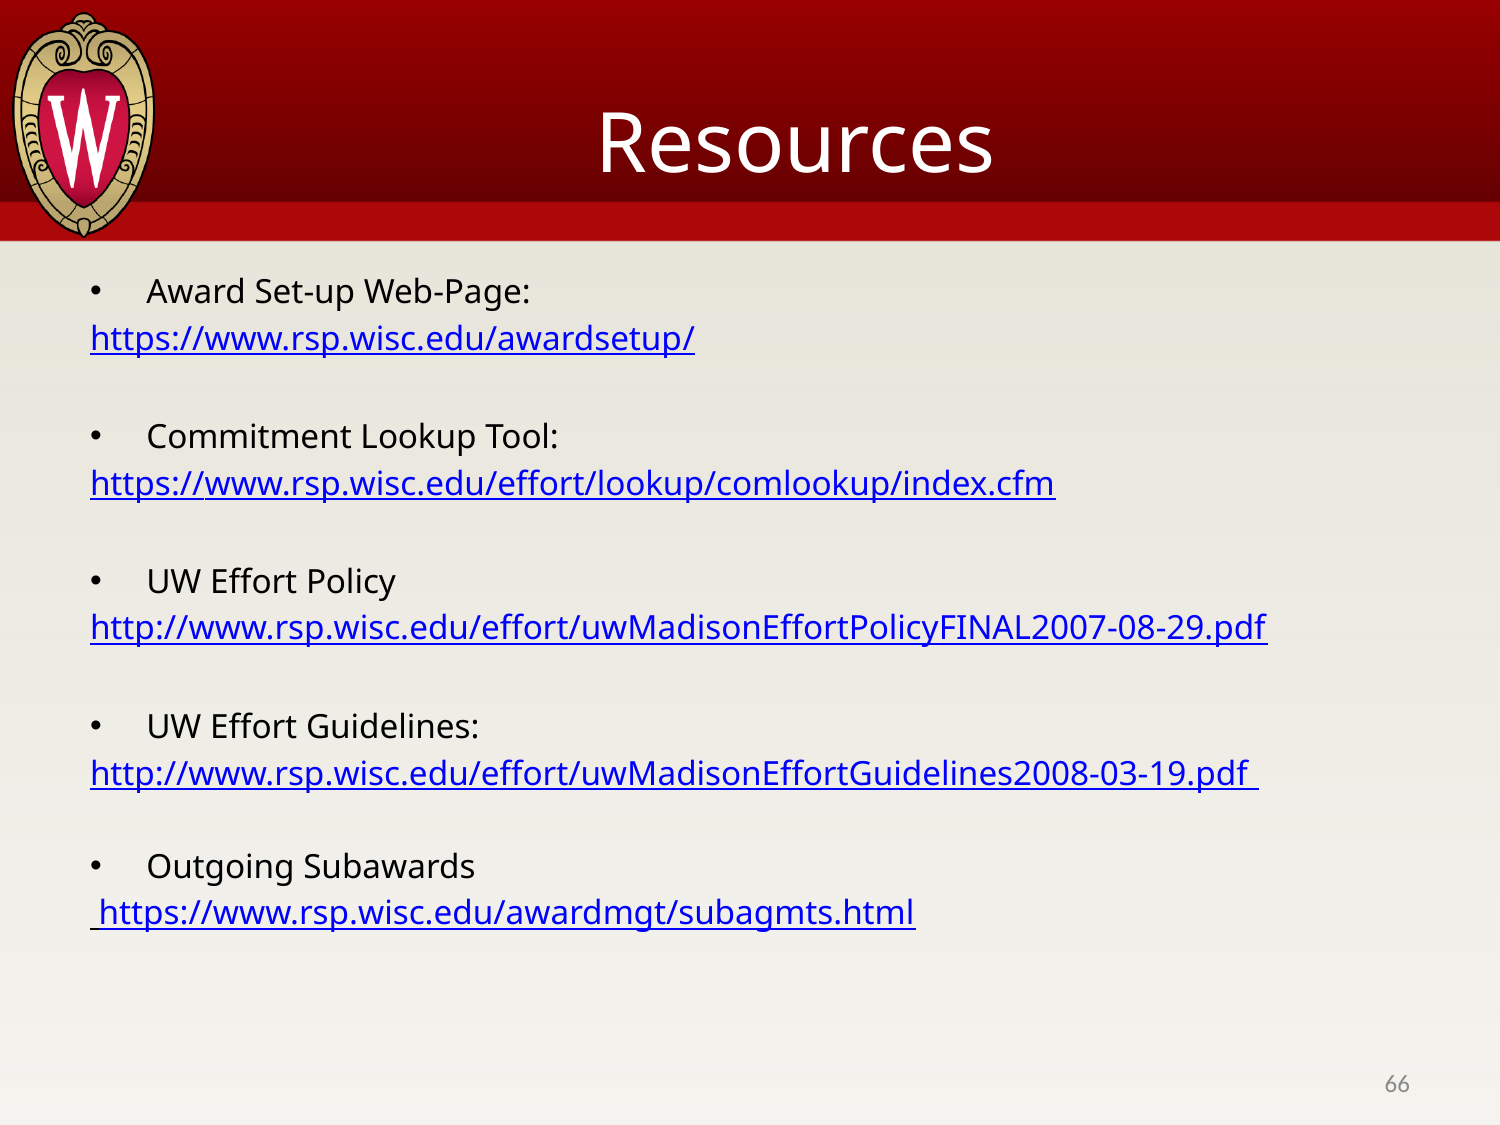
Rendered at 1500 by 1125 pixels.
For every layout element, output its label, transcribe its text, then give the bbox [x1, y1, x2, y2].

list Award Set-up Web-Page: https://www.rsp.wisc.edu/awardsetup/ Commitment Lookup Tool: https://www.rsp.wisc.edu/effort/lookup/comlookup/index.cfm UW Effort Policy http://www.rsp.wisc.edu/effort/uwMadisonEffortPolicyFINAL2007-08-29.pdf UW Effort Guidelines: http://www.rsp.wisc.edu/effort/uwMadisonEffortGuidelines2008-03-19.pdf Outgoing Subawards https://www.rsp.wisc.edu/awardmgt/subagmts.html [75, 262, 1425, 1005]
title Resources [166, 45, 1425, 233]
picture [0, 0, 1500, 1125]
slide_number 66 [1212, 1052, 1425, 1113]
